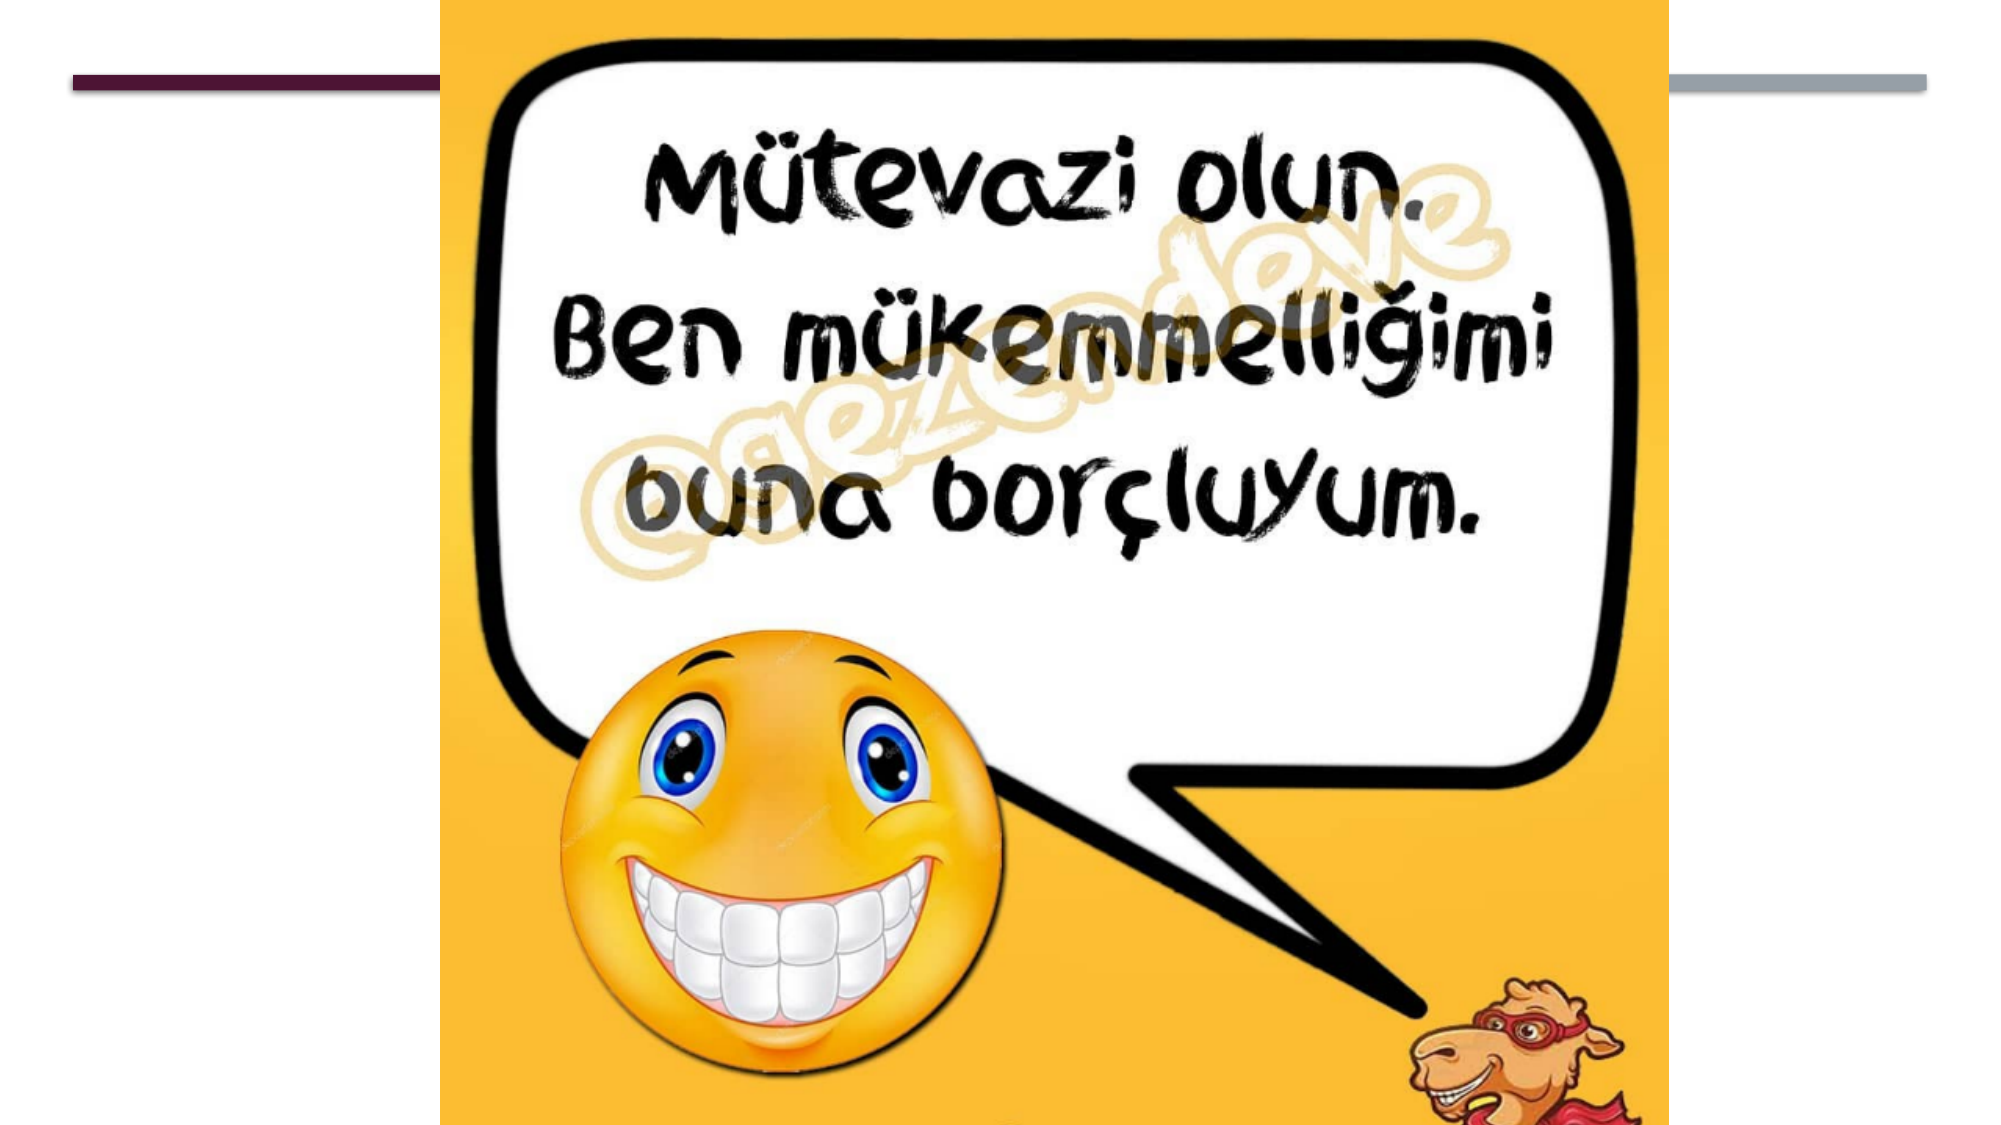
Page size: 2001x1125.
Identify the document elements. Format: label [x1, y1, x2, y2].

picture [439, 0, 1669, 1125]
